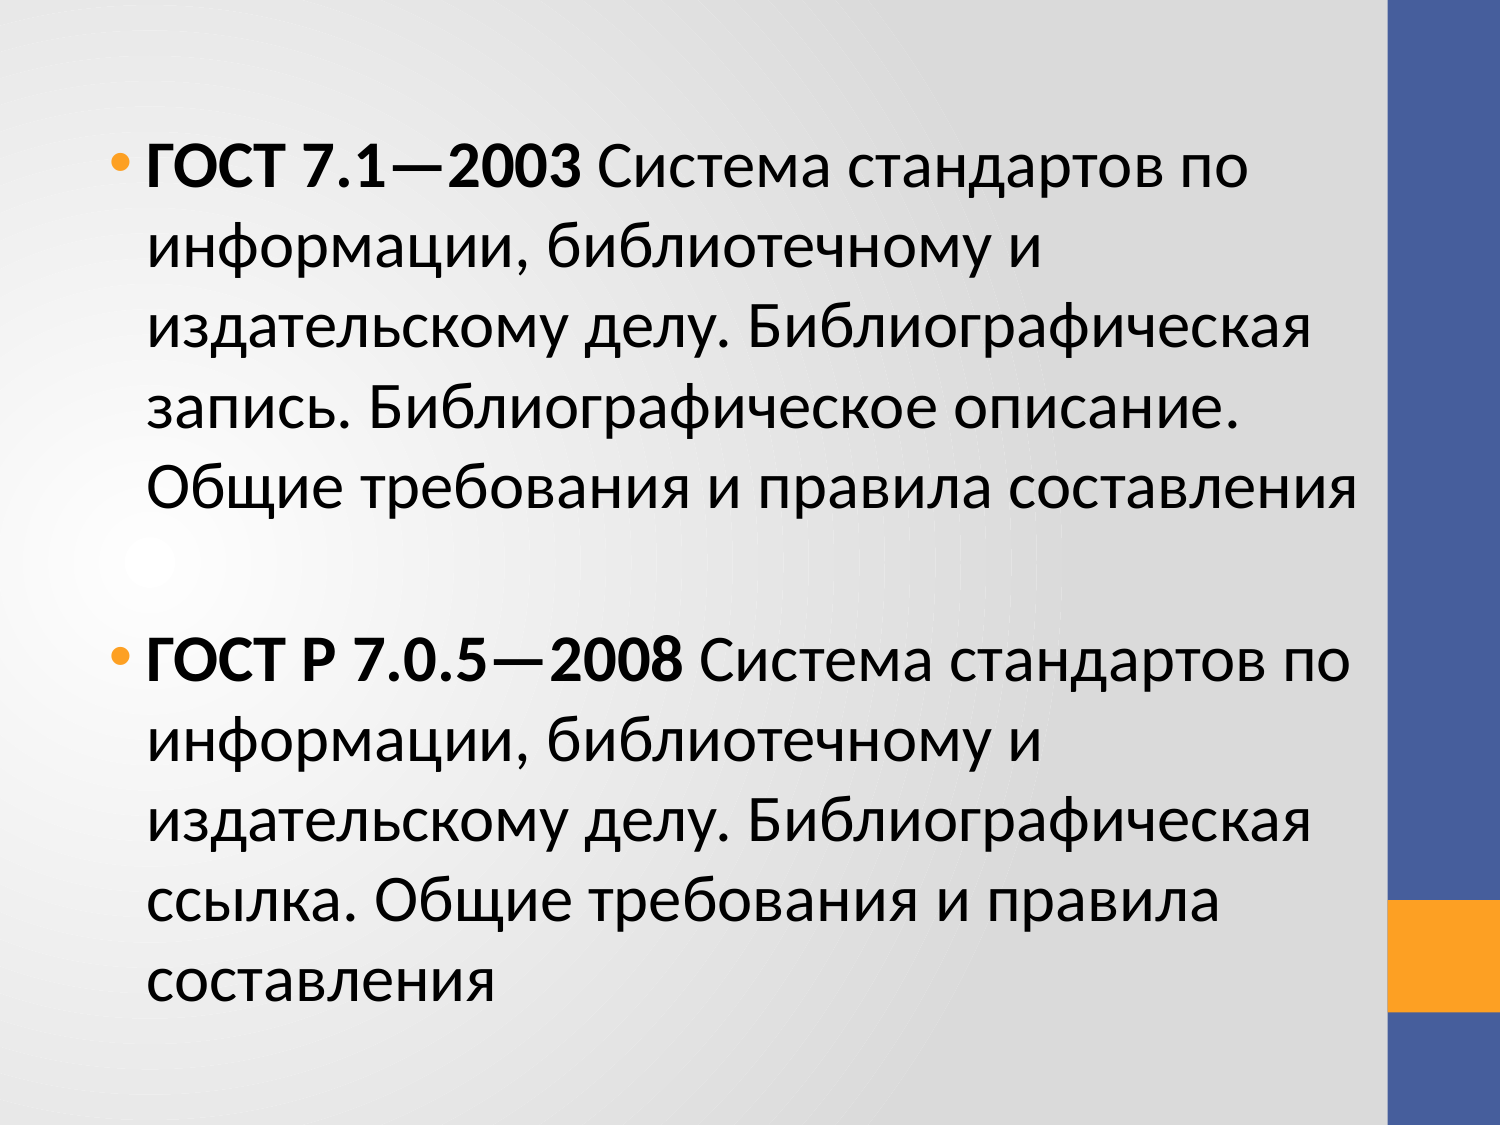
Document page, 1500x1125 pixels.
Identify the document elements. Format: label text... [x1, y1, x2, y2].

text_box ГОСТ 7.1—2003 Система стандартов по информации, библиотечному и издательскому делу. Библиографическая запись. Библиографическое описание. Общие требования и правила составления ГОСТ Р 7.0.5—2008 Система стандартов по информации, библиотечному и издательскому делу. Библиографическая ссылка. Общие требования и правила составления [75, 113, 1388, 1050]
